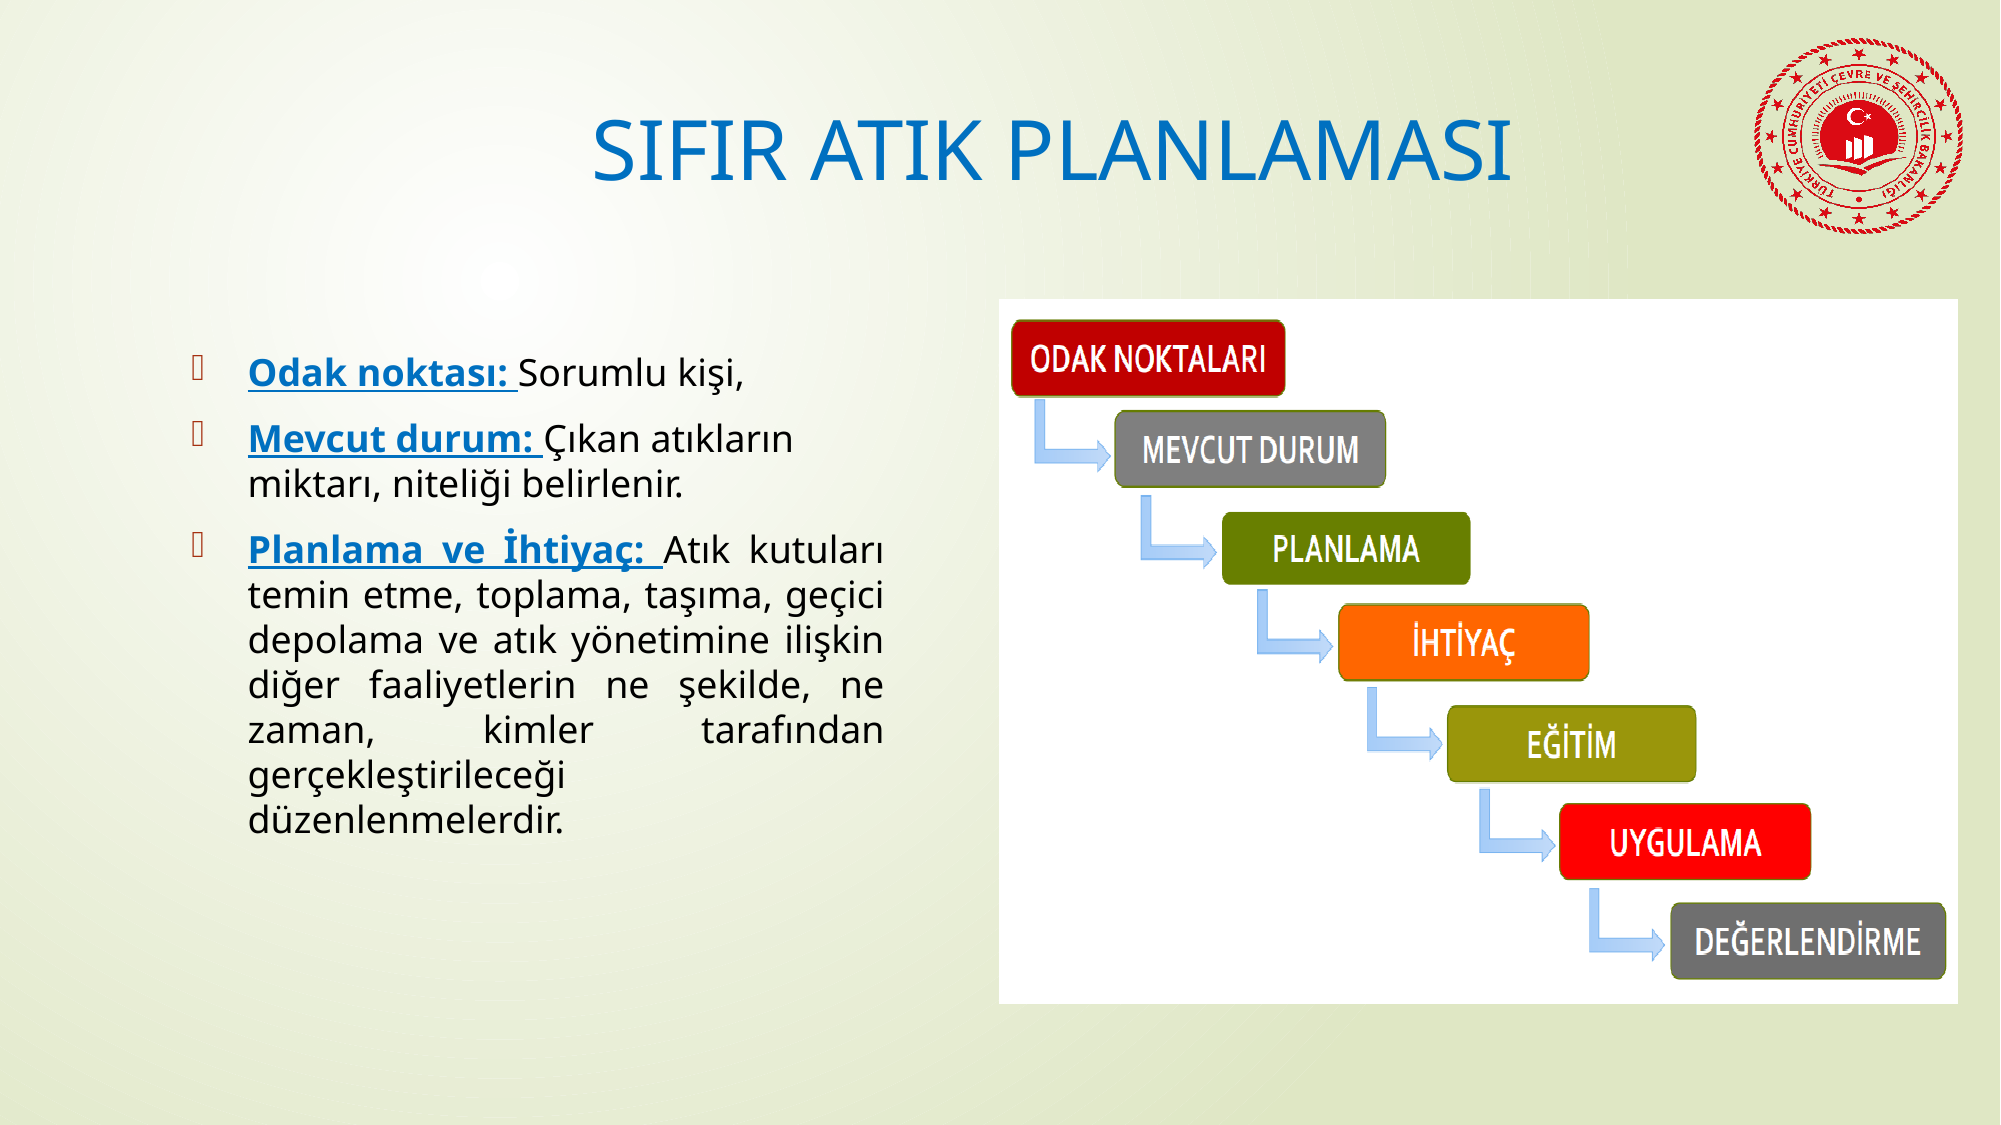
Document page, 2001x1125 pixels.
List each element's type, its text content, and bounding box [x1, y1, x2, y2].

list Odak noktası: Sorumlu kişi, Mevcut durum: Çıkan atıkların miktarı, niteliği belirlenir. Planlama ve İhtiyaç: Atık kutuları temin etme, toplama, taşıma, geçici depolama ve atık yönetimine ilişkin diğer faaliyetlerin ne şekilde, ne zaman, kimler tarafından gerçekleştirileceği düzenlenmelerdir. [176, 341, 900, 962]
title SIFIR ATIK PLANLAMASI [322, 89, 1785, 300]
text_box [1754, 38, 1963, 234]
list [998, 299, 1958, 1004]
